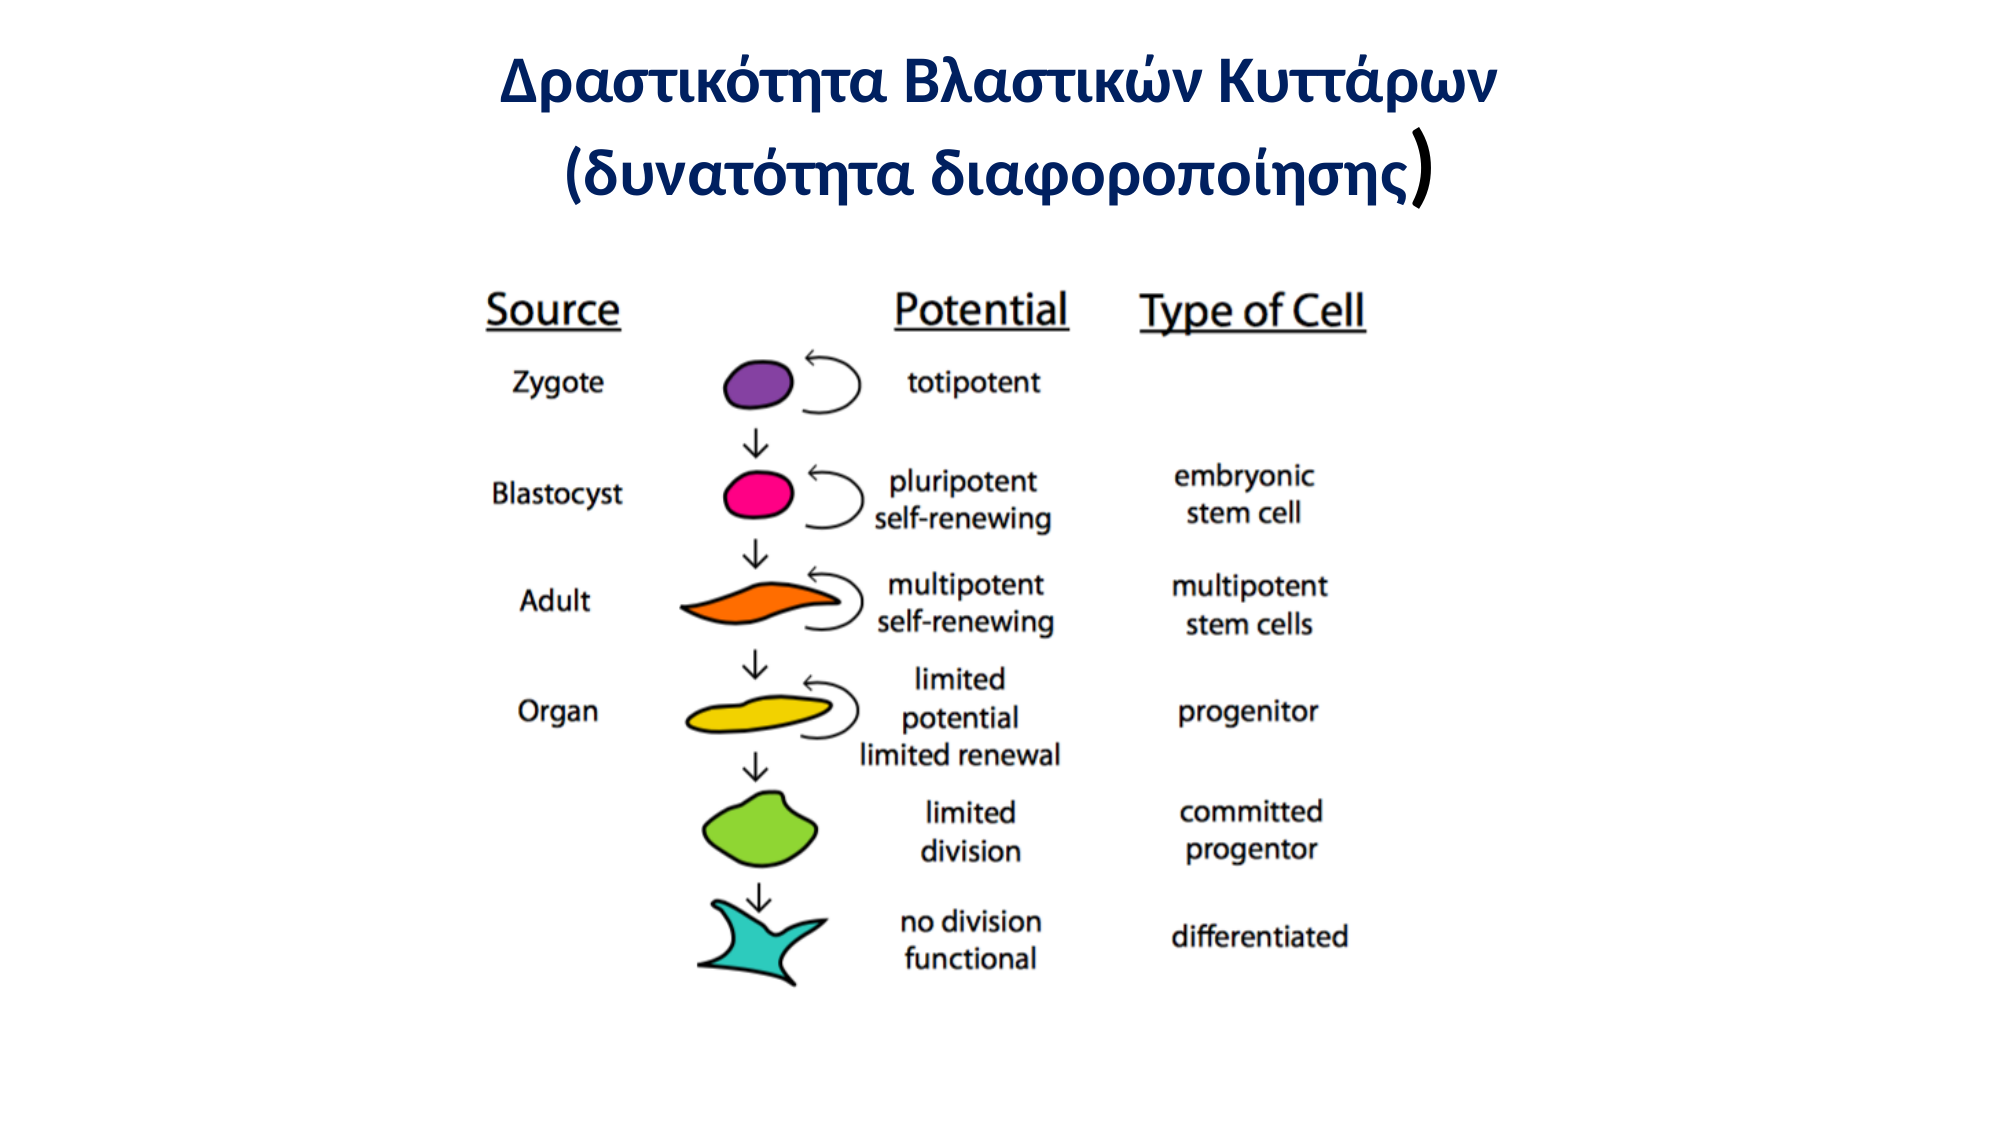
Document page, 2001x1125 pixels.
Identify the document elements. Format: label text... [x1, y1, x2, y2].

text_box Δραστικότητα Βλαστικών Κυττάρων (δυνατότητα διαφοροποίησης) [137, 21, 1863, 239]
picture [432, 259, 1449, 1024]
